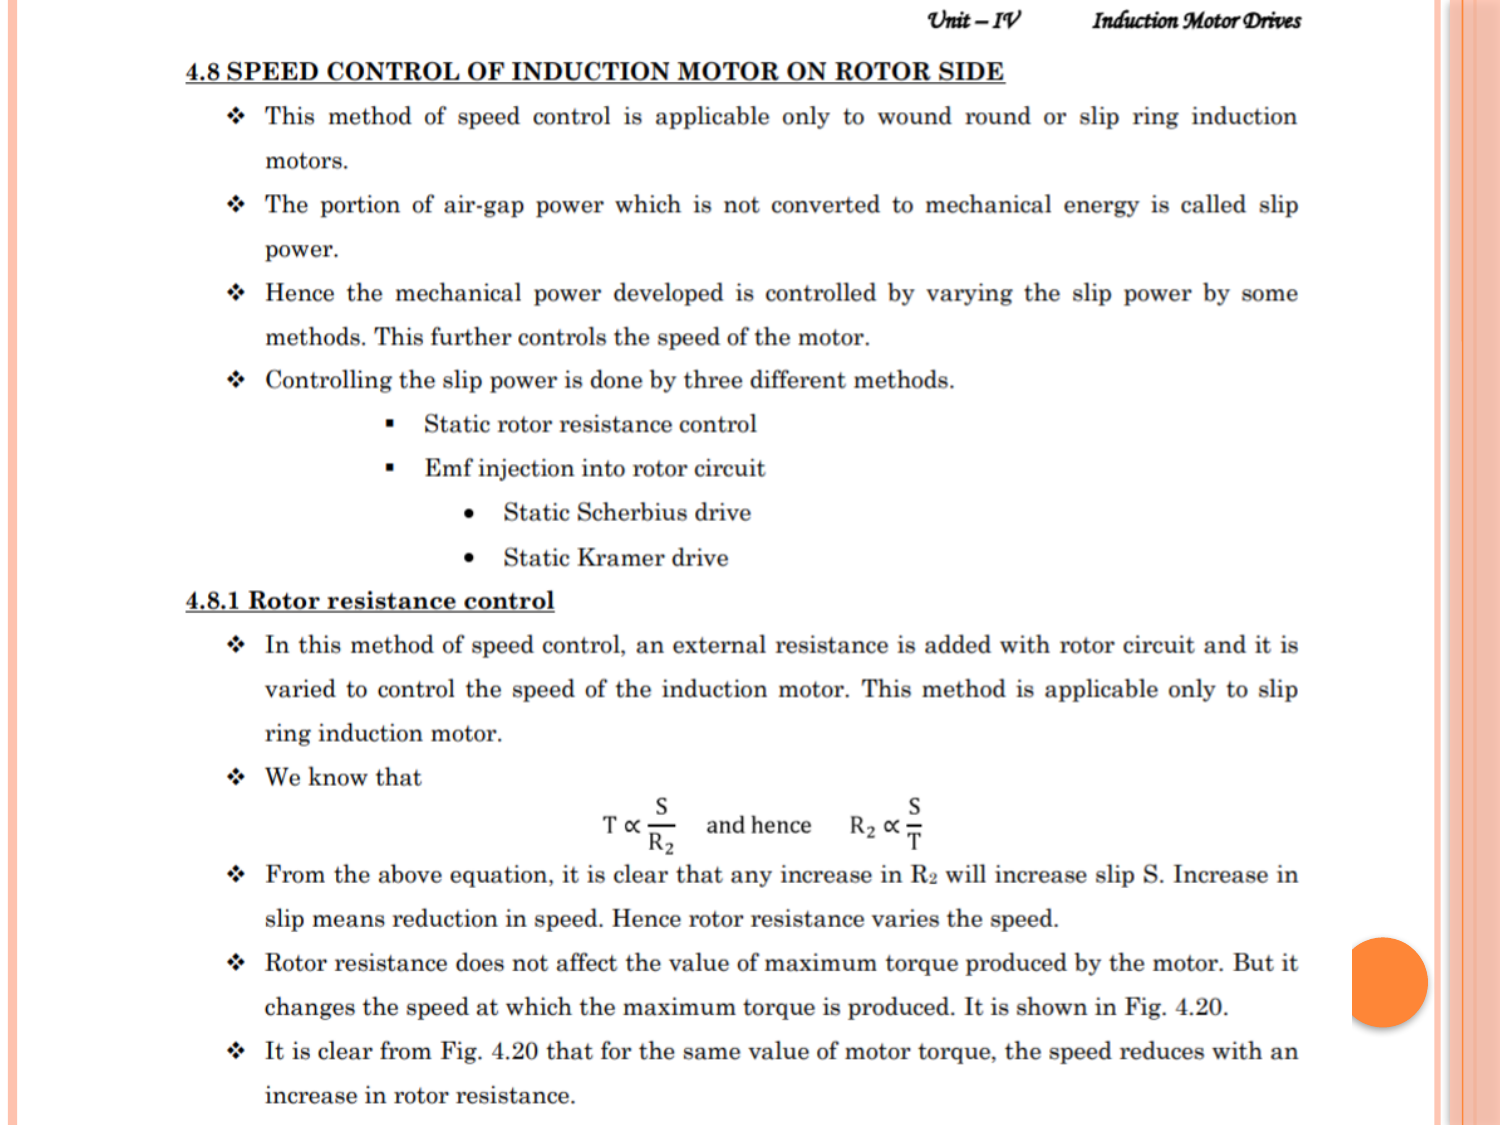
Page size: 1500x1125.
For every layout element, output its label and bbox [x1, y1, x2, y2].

picture [148, 0, 1352, 1125]
